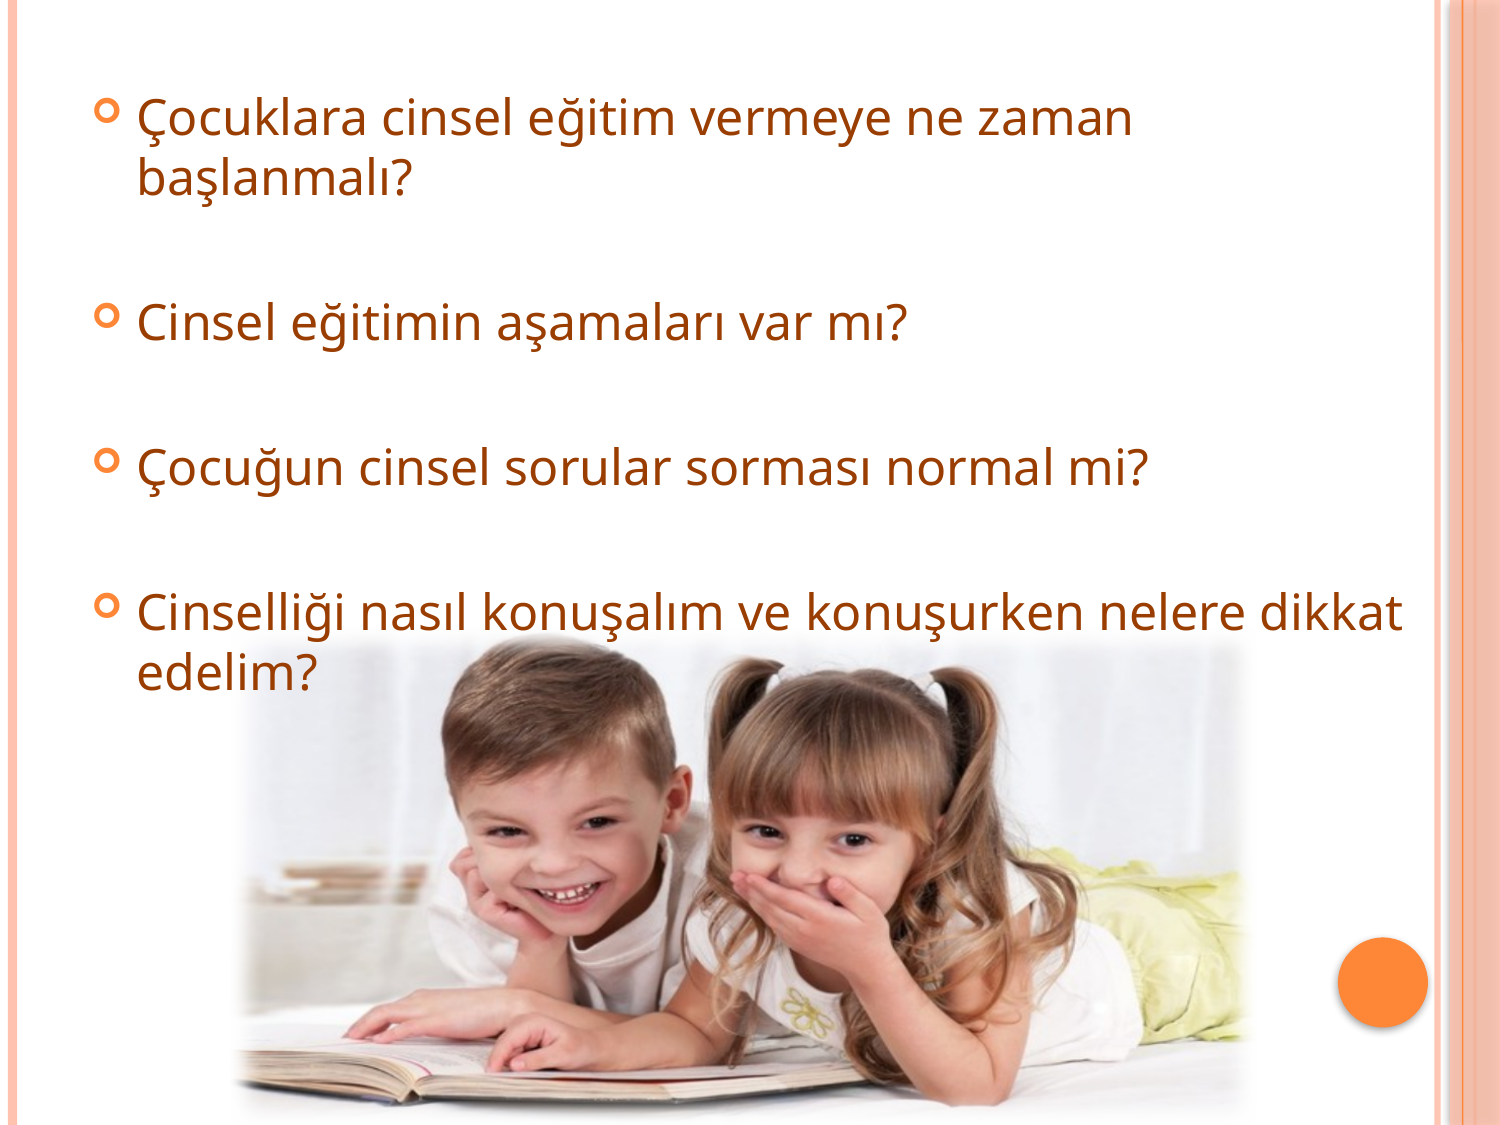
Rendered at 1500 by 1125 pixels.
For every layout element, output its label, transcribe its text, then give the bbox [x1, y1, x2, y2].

list Çocuklara cinsel eğitim vermeye ne zaman başlanmalı? Cinsel eğitimin aşamaları var mı? Çocuğun cinsel sorular sorması normal mi? Cinselliği nasıl konuşalım ve konuşurken nelere dikkat edelim? [76, 78, 1427, 821]
picture [229, 627, 1259, 1125]
